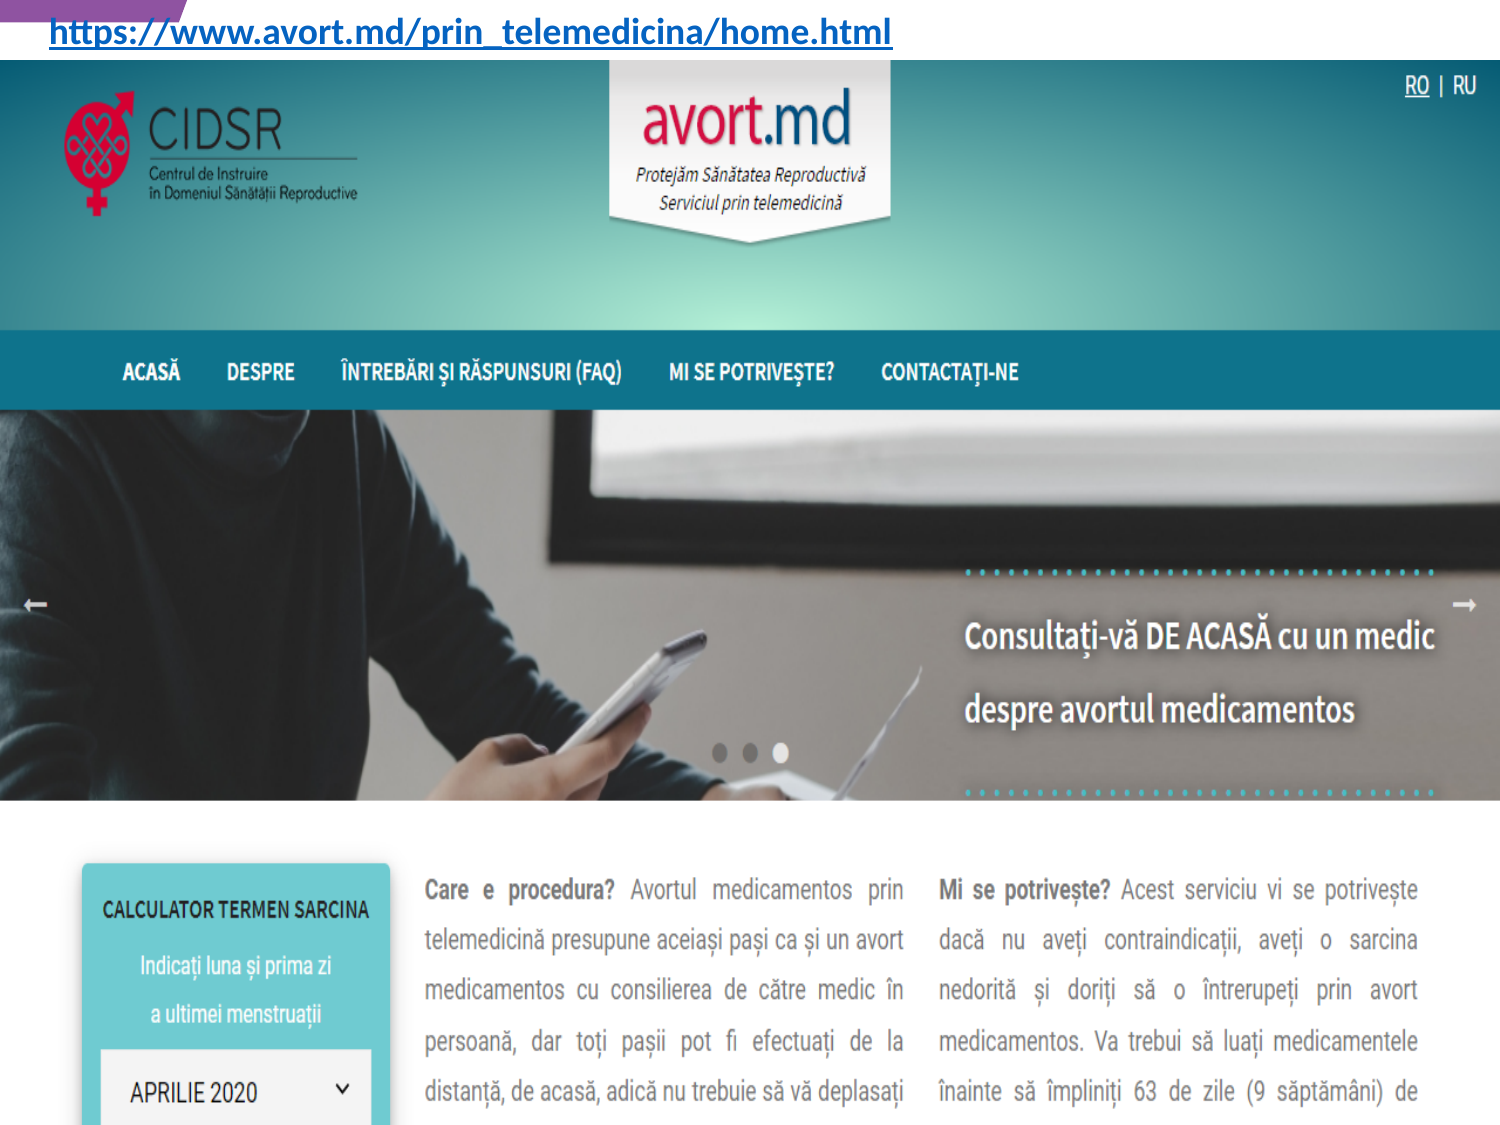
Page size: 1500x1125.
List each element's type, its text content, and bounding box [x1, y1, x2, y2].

text_box https://www.avort.md/prin_telemedicina/home.html [33, 0, 1075, 58]
picture [0, 60, 1500, 1125]
